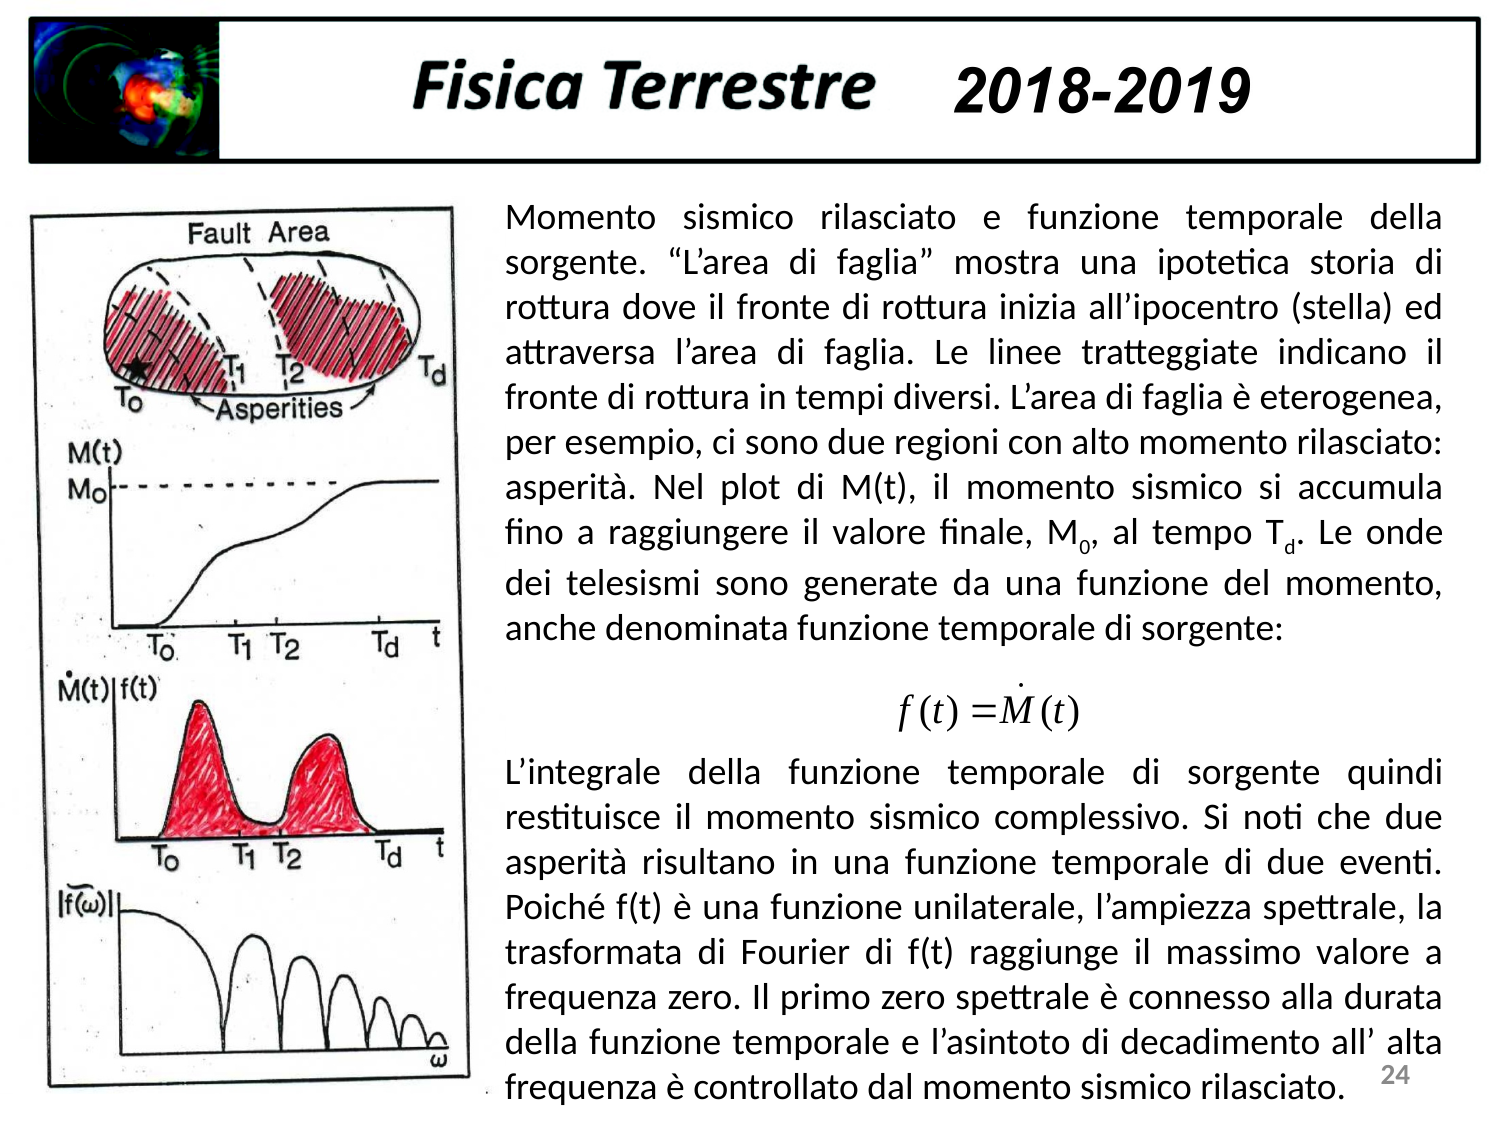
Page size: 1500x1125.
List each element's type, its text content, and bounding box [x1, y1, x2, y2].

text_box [884, 679, 1088, 741]
text_box L’integrale della funzione temporale di sorgente quindi restituisce il momento sismico complessivo. Si noti che due asperità risultano in una funzione temporale di due eventi. Poiché f(t) è una funzione unilaterale, l’ampiezza spettrale, la trasformata di Fourier di f(t) raggiunge il massimo valore a frequenza zero. Il primo zero spettrale è connesso alla durata della funzione temporale e l’asintoto di decadimento all’ alta frequenza è controllato dal momento sismico rilasciato. [490, 739, 1459, 1115]
picture [0, 0, 1500, 1125]
text_box Momento sismico rilasciato e funzione temporale della sorgente. “L’area di faglia” mostra una ipotetica storia di rottura dove il fronte di rottura inizia all’ipocentro (stella) ed attraversa l’area di faglia. Le linee tratteggiate indicano il fronte di rottura in tempi diversi. L’area di faglia è eterogenea, per esempio, ci sono due regioni con alto momento rilasciato: asperità. Nel plot di M(t), il momento sismico si accumula fino a raggiungere il valore finale, M0, al tempo Td. Le onde dei telesismi sono generate da una funzione del momento, anche denominata funzione temporale di sorgente: [490, 184, 1459, 656]
